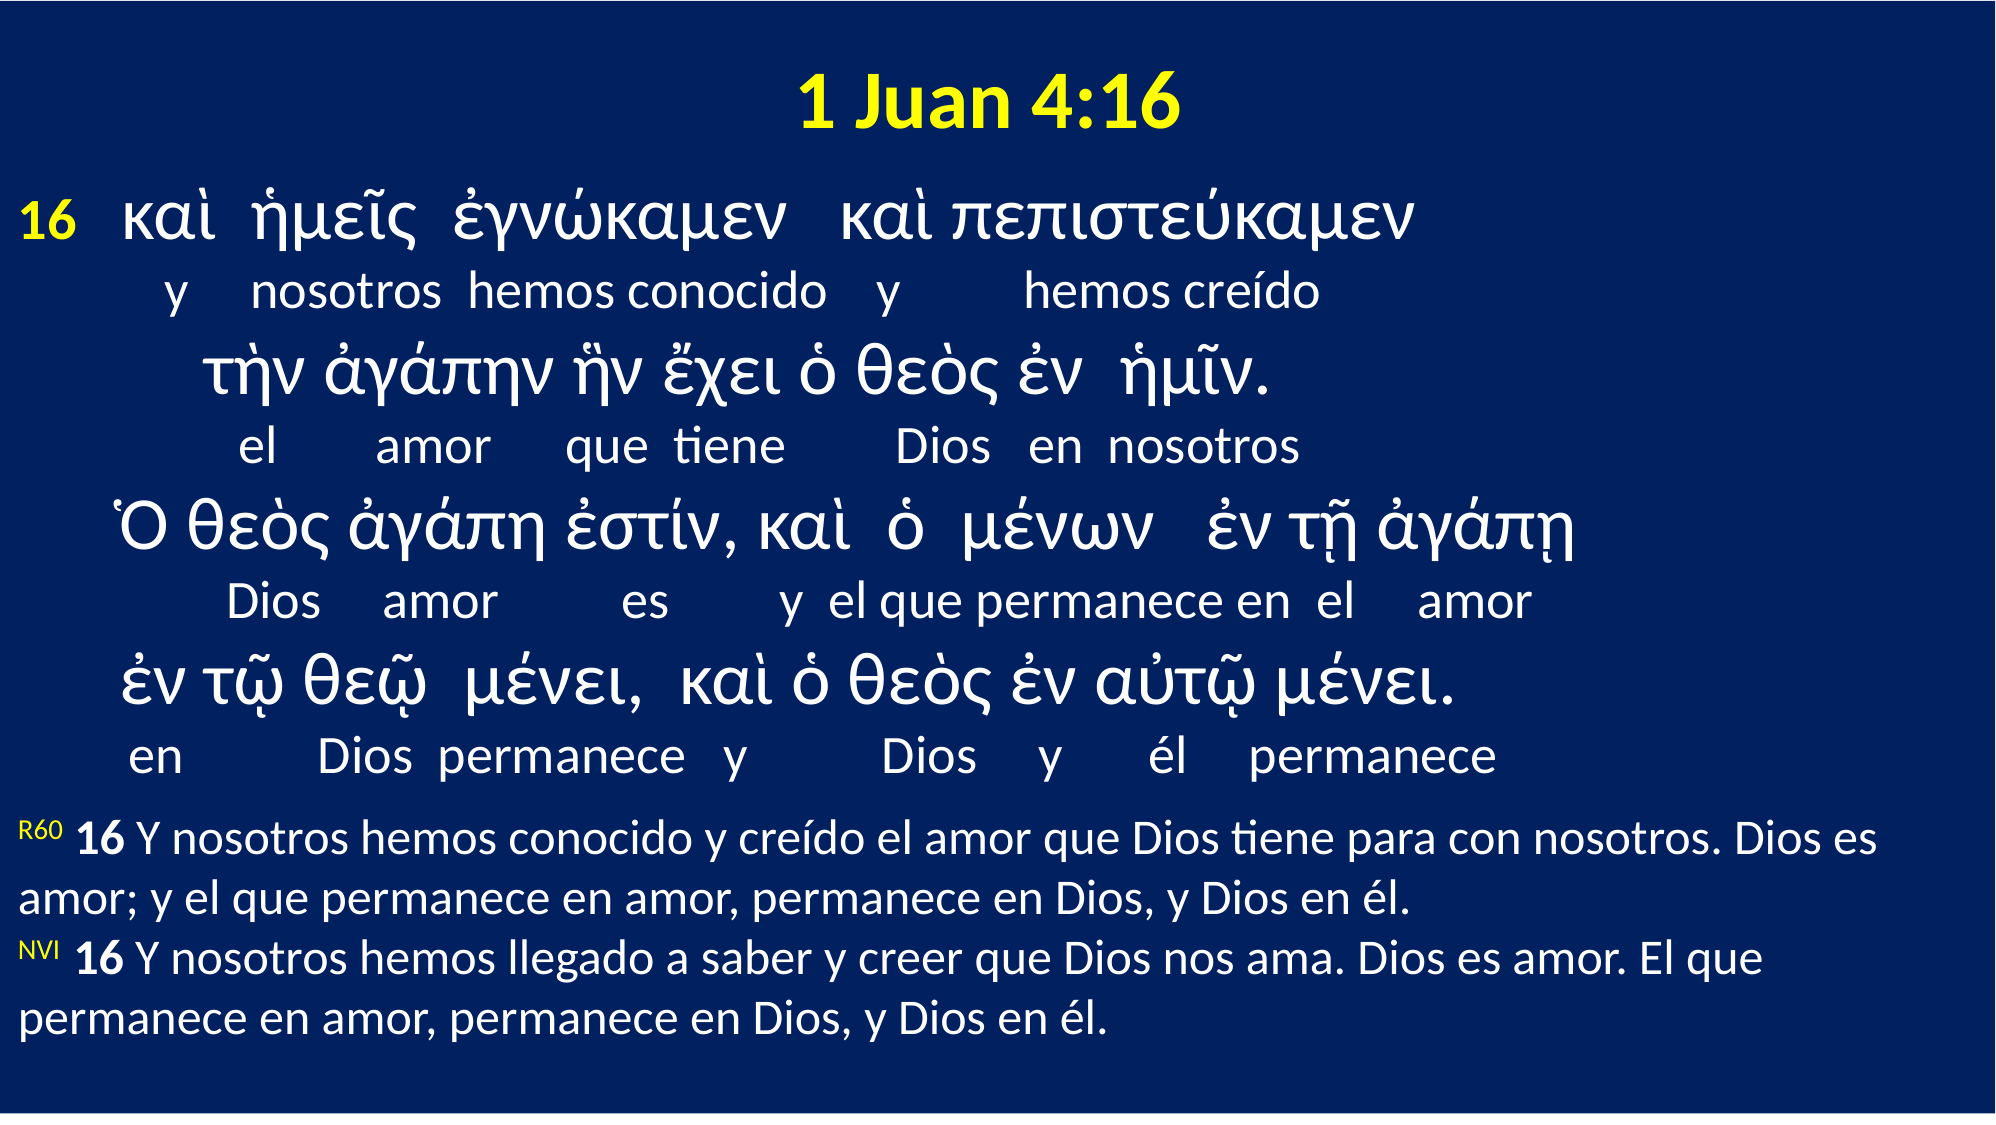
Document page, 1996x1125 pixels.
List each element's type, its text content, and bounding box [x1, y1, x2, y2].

text_box 1 Juan 4:16 16 καὶ ἡμεῖς ἐγνώκαμεν καὶ πεπιστεύκαμεν y nosotros hemos conocido y hemos creído τὴν ἀγάπην ἣν ἔχει ὁ θεὸς ἐν ἡμῖν. el amor que tiene Dios en nosotros Ὁ θεὸς ἀγάπη ἐστίν, καὶ ὁ μένων ἐν τῇ ἀγάπῃ Dios amor es y el que permanece en el amor ἐν τῷ θεῷ μένει, καὶ ὁ θεὸς ἐν αὐτῷ μένει. en Dios permanece y Dios y él permanece R60 16 Y nosotros hemos conocido y creído el amor que Dios tiene para con nosotros. Dios es amor; y el que permanece en amor, permanece en Dios, y Dios en él. NVI 16 Y nosotros hemos llegado a saber y creer que Dios nos ama. Dios es amor. El que permanece en amor, permanece en Dios, y Dios en él. [0, 0, 1996, 1114]
